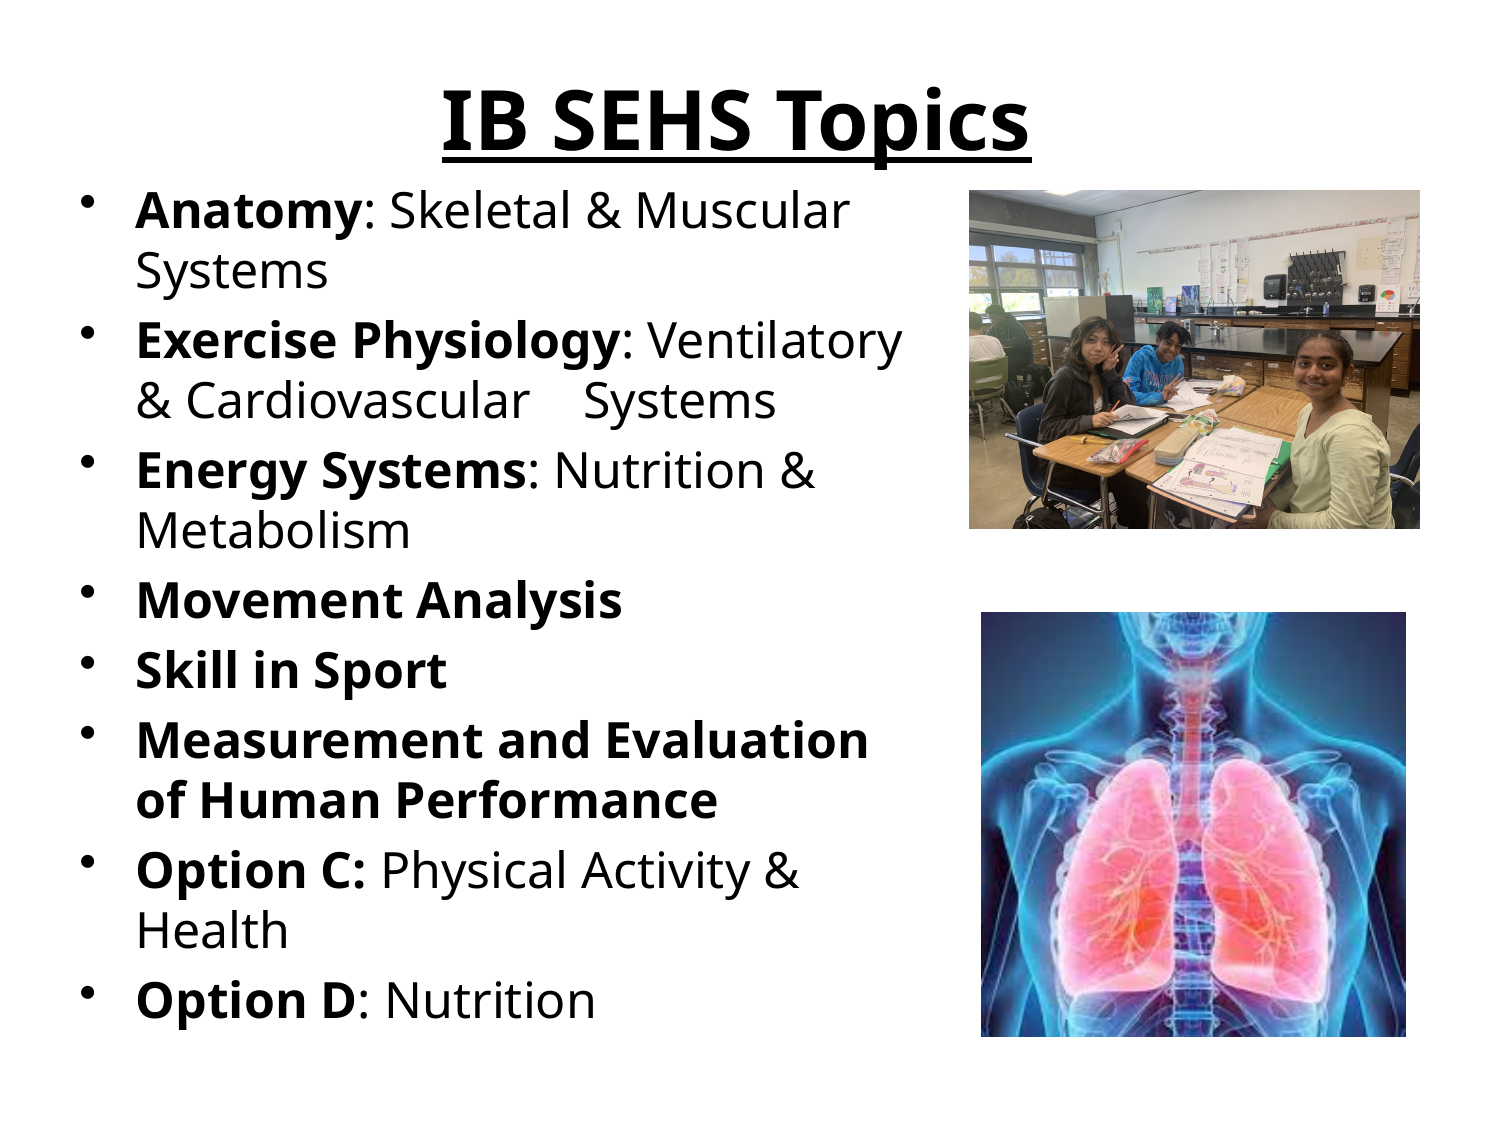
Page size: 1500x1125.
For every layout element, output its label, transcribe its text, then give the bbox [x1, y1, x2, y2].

list Anatomy: Skeletal & Muscular Systems Exercise Physiology: Ventilatory & Cardiovascular Systems Energy Systems: Nutrition & Metabolism Movement Analysis Skill in Sport Measurement and Evaluation of Human Performance Option C: Physical Activity & Health Option D: Nutrition [64, 170, 940, 905]
picture [981, 612, 1406, 1038]
title IB SEHS Topics [79, 15, 1394, 220]
picture [969, 190, 1420, 529]
